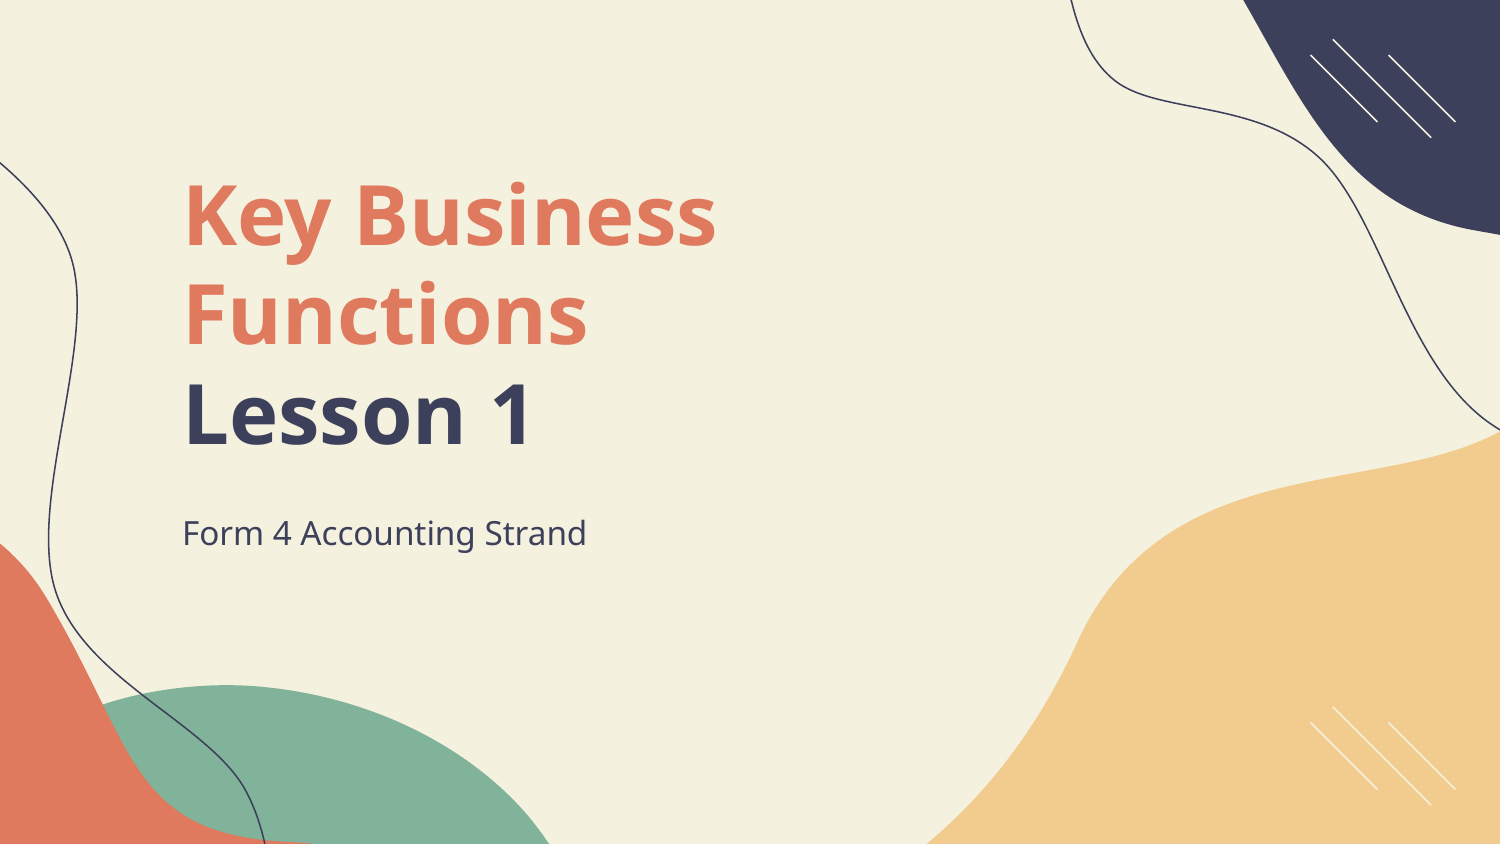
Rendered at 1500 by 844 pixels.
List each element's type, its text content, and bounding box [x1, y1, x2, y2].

title Key Business Functions Lesson 1 [167, 163, 1130, 477]
subtitle Form 4 Accounting Strand [167, 497, 1130, 561]
